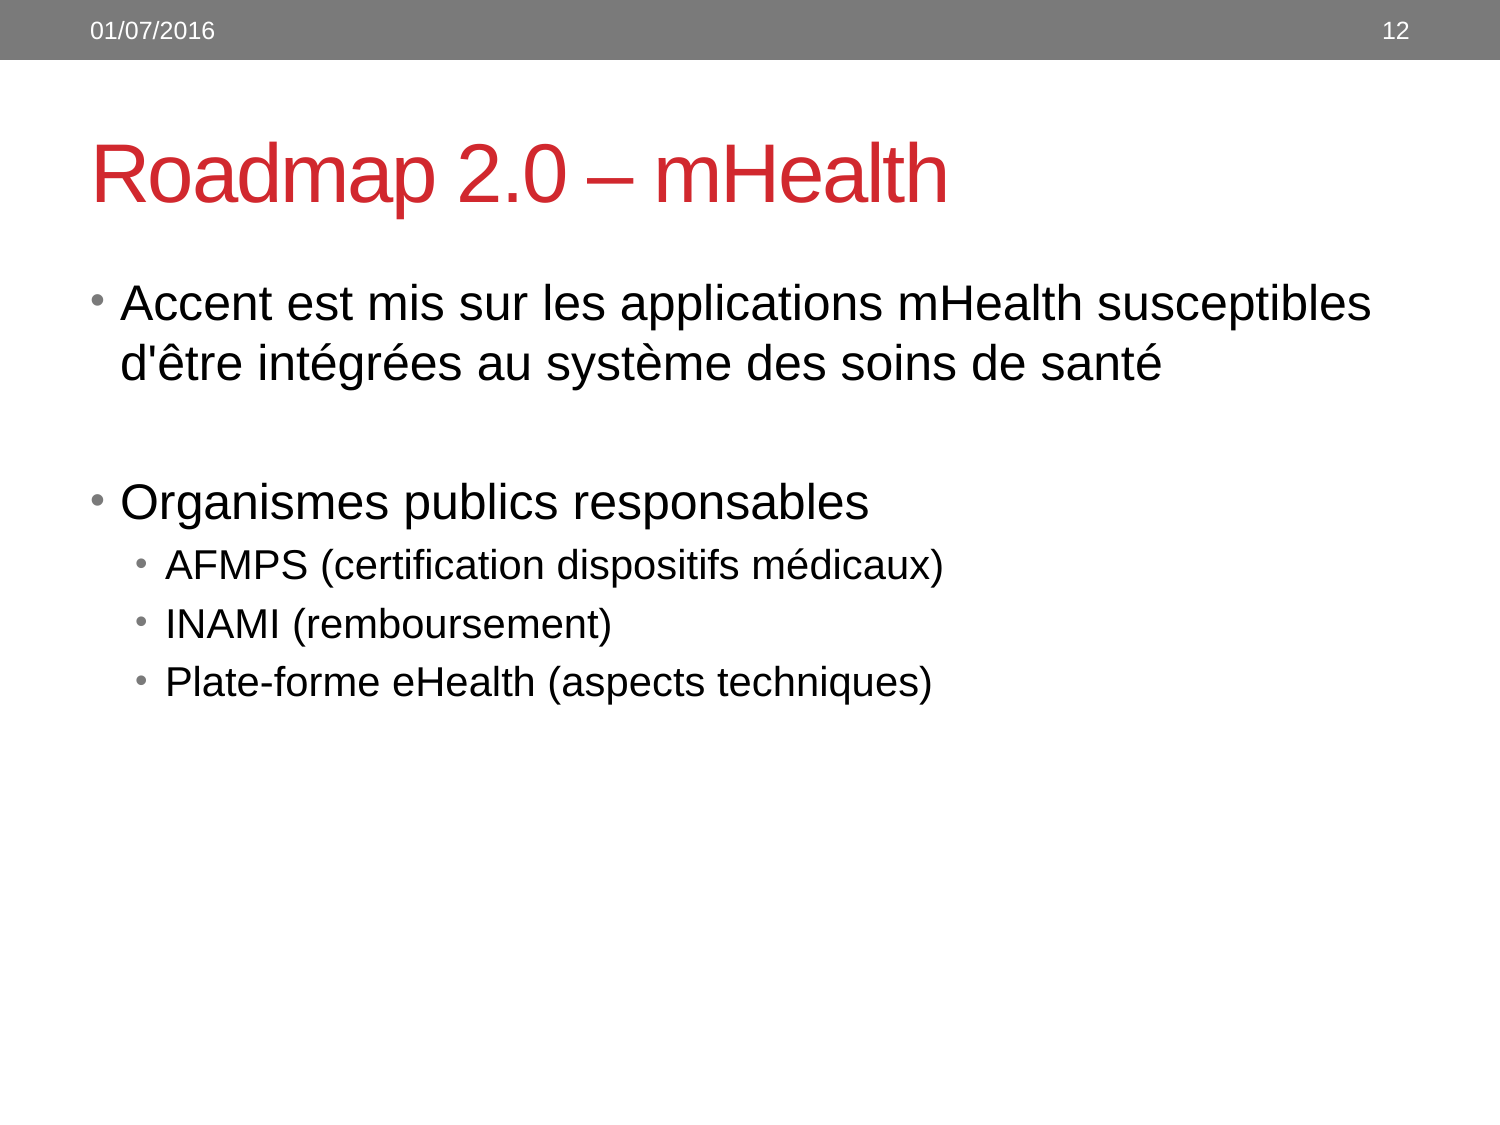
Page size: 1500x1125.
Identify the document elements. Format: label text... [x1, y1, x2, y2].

slide_number 12 [1250, 3, 1425, 57]
title Roadmap 2.0 – mHealth [75, 87, 1425, 250]
list Accent est mis sur les applications mHealth susceptibles d'être intégrées au système des soins de santé Organismes publics responsables AFMPS (certification dispositifs médicaux) INAMI (remboursement) Plate-forme eHealth (aspects techniques) [75, 262, 1425, 1063]
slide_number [75, 3, 550, 57]
